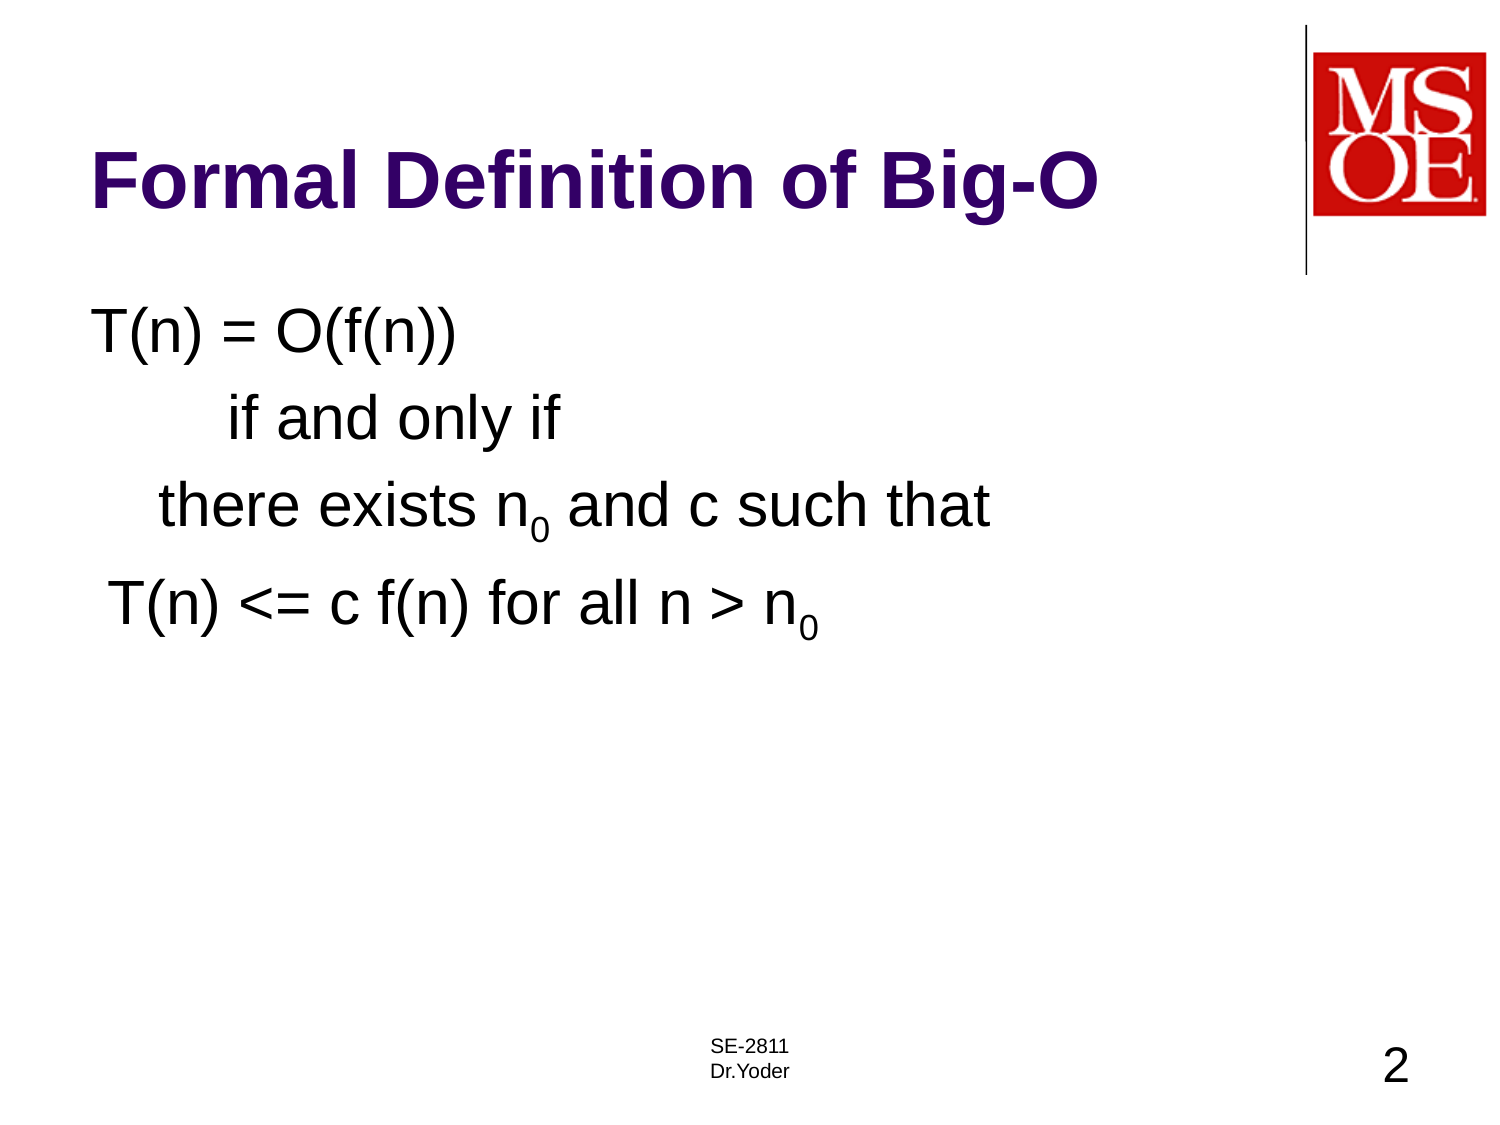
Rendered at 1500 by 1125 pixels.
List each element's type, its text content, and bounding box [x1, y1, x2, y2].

footer SE-2811 Dr.Yoder [512, 1024, 988, 1101]
picture [1313, 37, 1488, 232]
title Formal Definition of Big-O [74, 19, 1313, 233]
list T(n) = O(f(n)) if and only if there exists n0 and c such that T(n) <= c f(n) for all n > n0 [74, 281, 1426, 1006]
slide_number 2 [1074, 1024, 1426, 1101]
